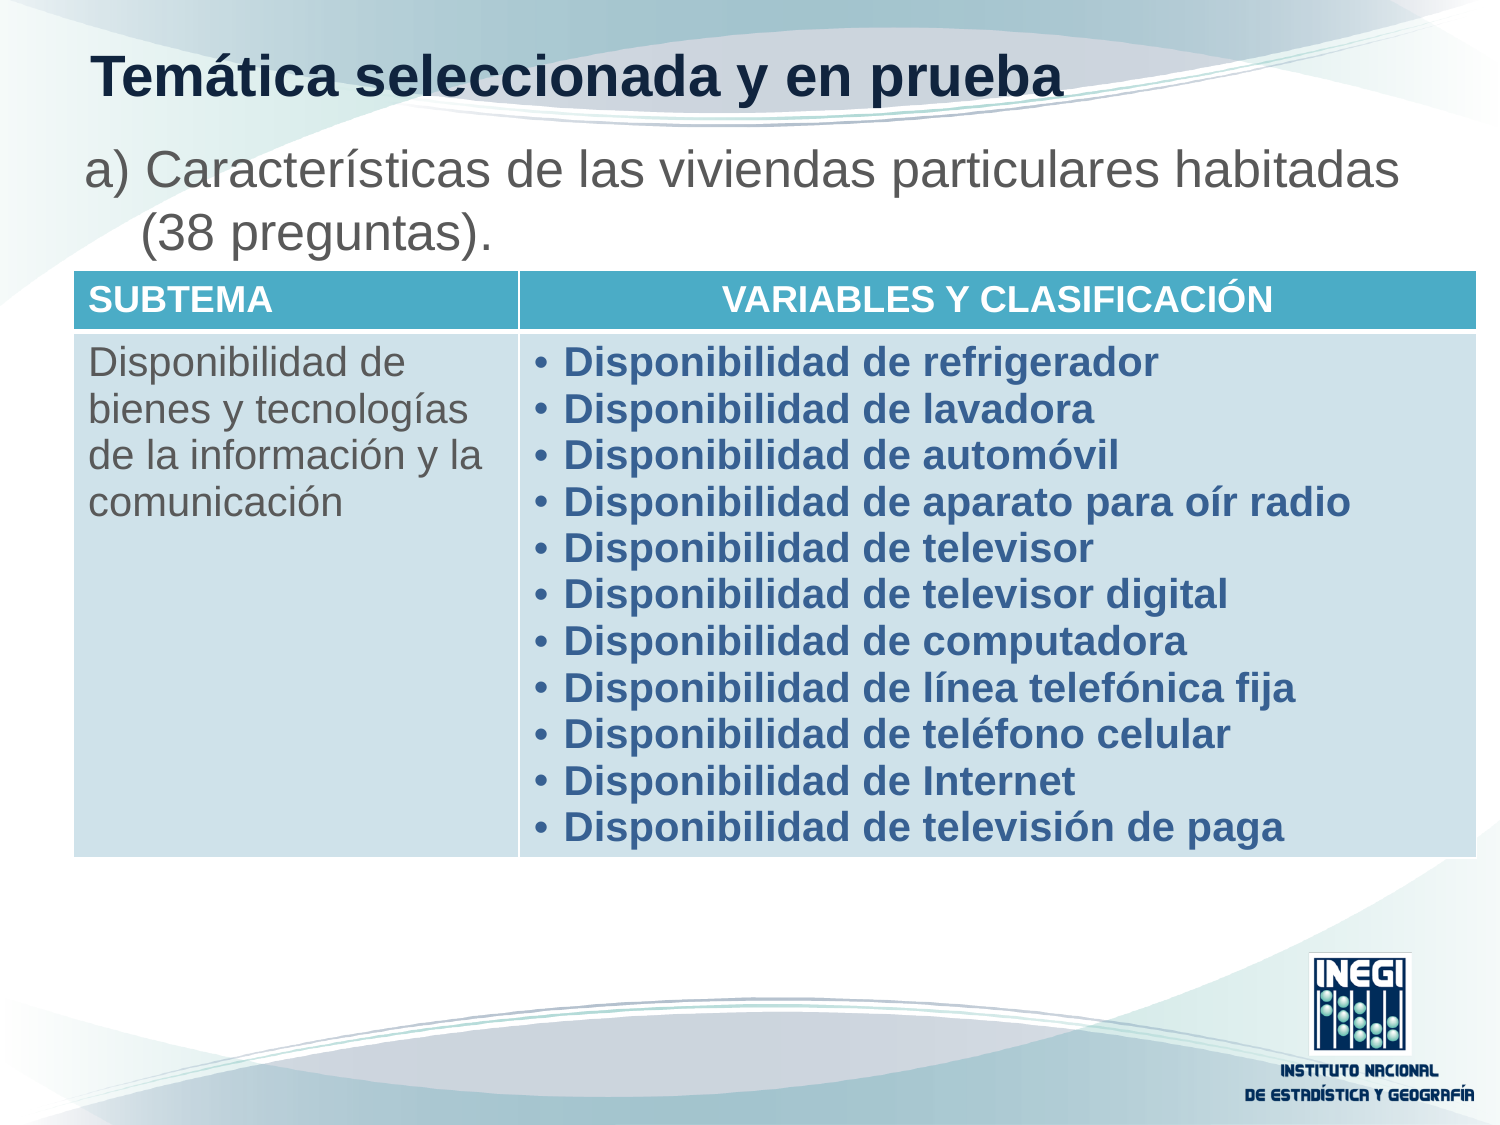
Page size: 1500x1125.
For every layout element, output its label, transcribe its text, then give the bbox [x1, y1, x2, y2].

table_header SUBTEMA [74, 271, 518, 329]
title Temática seleccionada y en prueba [75, 30, 1425, 102]
text_box a) Características de las viviendas particulares habitadas (38 preguntas). [69, 128, 1431, 269]
picture [0, 0, 1500, 1125]
table_cell Disponibilidad de refrigerador Disponibilidad de lavadora Disponibilidad de automóvil Disponibilidad de aparato para oír radio Disponibilidad de televisor Disponibilidad de televisor digital Disponibilidad de computadora Disponibilidad de línea telefónica fija Disponibilidad de teléfono celular Disponibilidad de Internet Disponibilidad de televisión de paga [520, 334, 1476, 857]
table_cell Disponibilidad de bienes y tecnologías de la información y la comunicación [74, 334, 518, 857]
table_header VARIABLES Y CLASIFICACIÓN [520, 271, 1476, 329]
